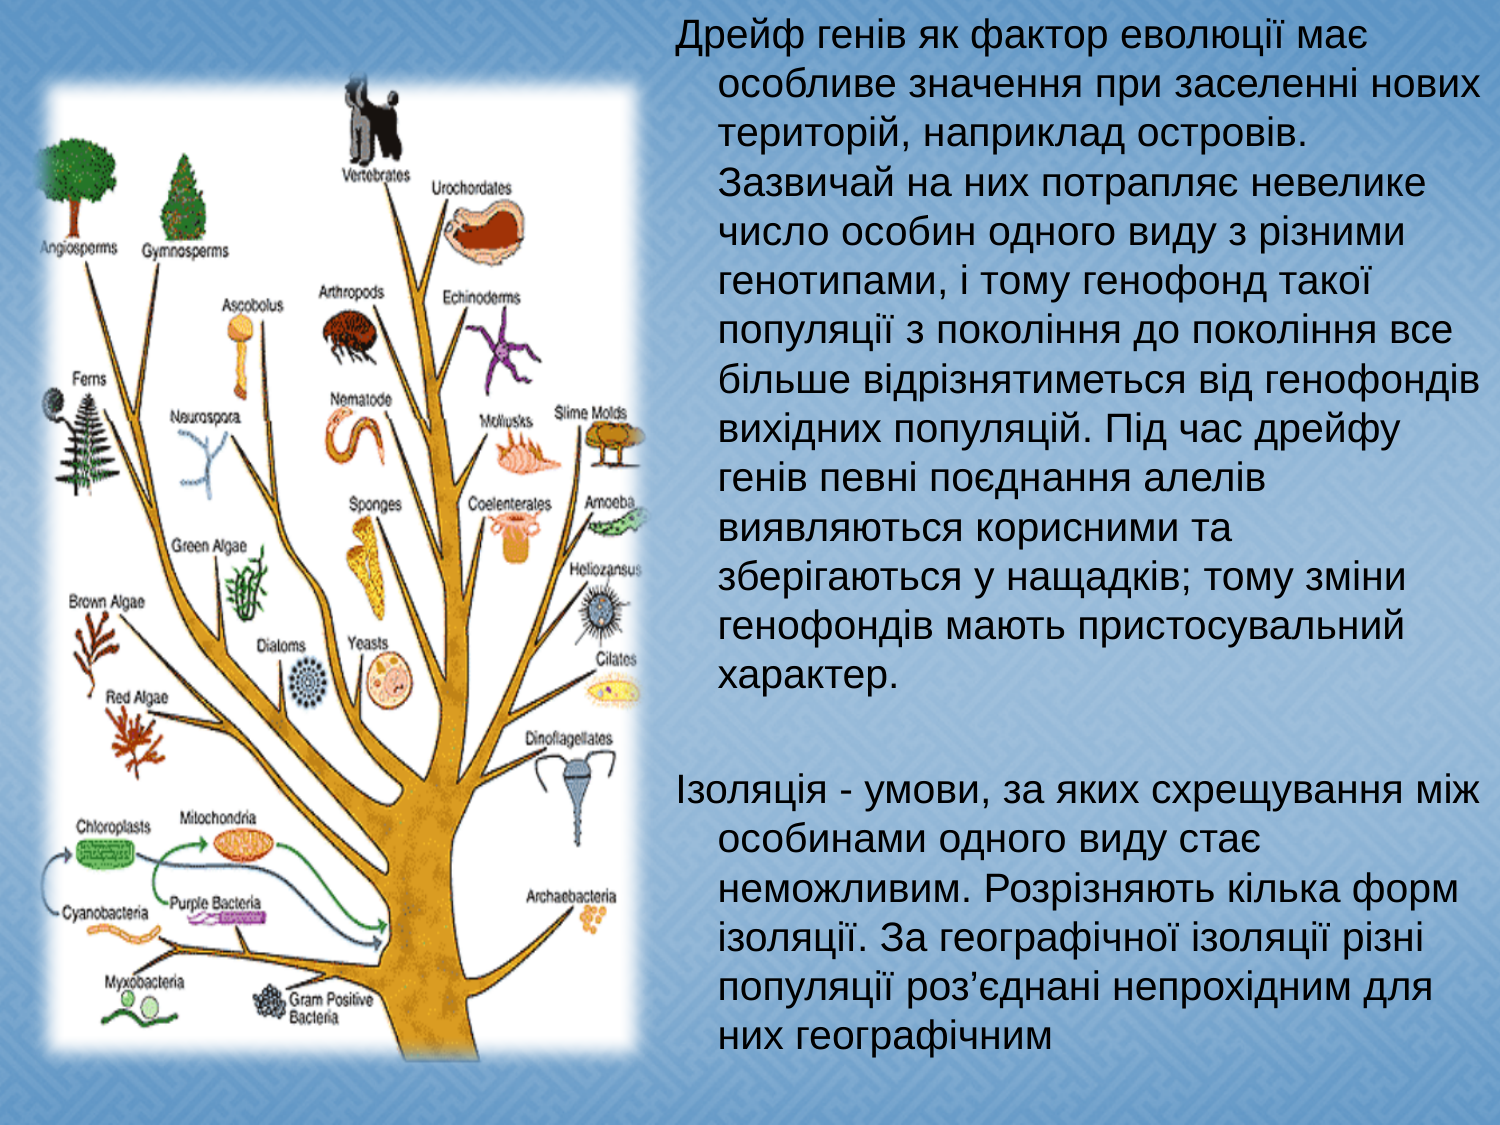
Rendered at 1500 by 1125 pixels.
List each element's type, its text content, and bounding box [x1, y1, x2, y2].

list Дрейф генів як фактор еволюції має особливе значення при заселенні нових територій, наприклад островів. Зазвичай на них потрапляє невелике число особин одного виду з різними генотипами, і тому генофонд такої популяції з покоління до покоління все більше відрізнятиметься від генофондів вихідних популяцій. Під час дрейфу генів певні поєднання алелів виявляються корисними та зберігаються у нащадків; тому зміни генофондів мають пристосувальний характер. Ізоляція - умови, за яких схрещування між особинами одного виду стає неможливим. Розрізняють кілька форм ізоляції. За географічної ізоляції різні популяції роз’єднані непрохідним для них географічним [643, 0, 1500, 1125]
picture [28, 65, 655, 1071]
